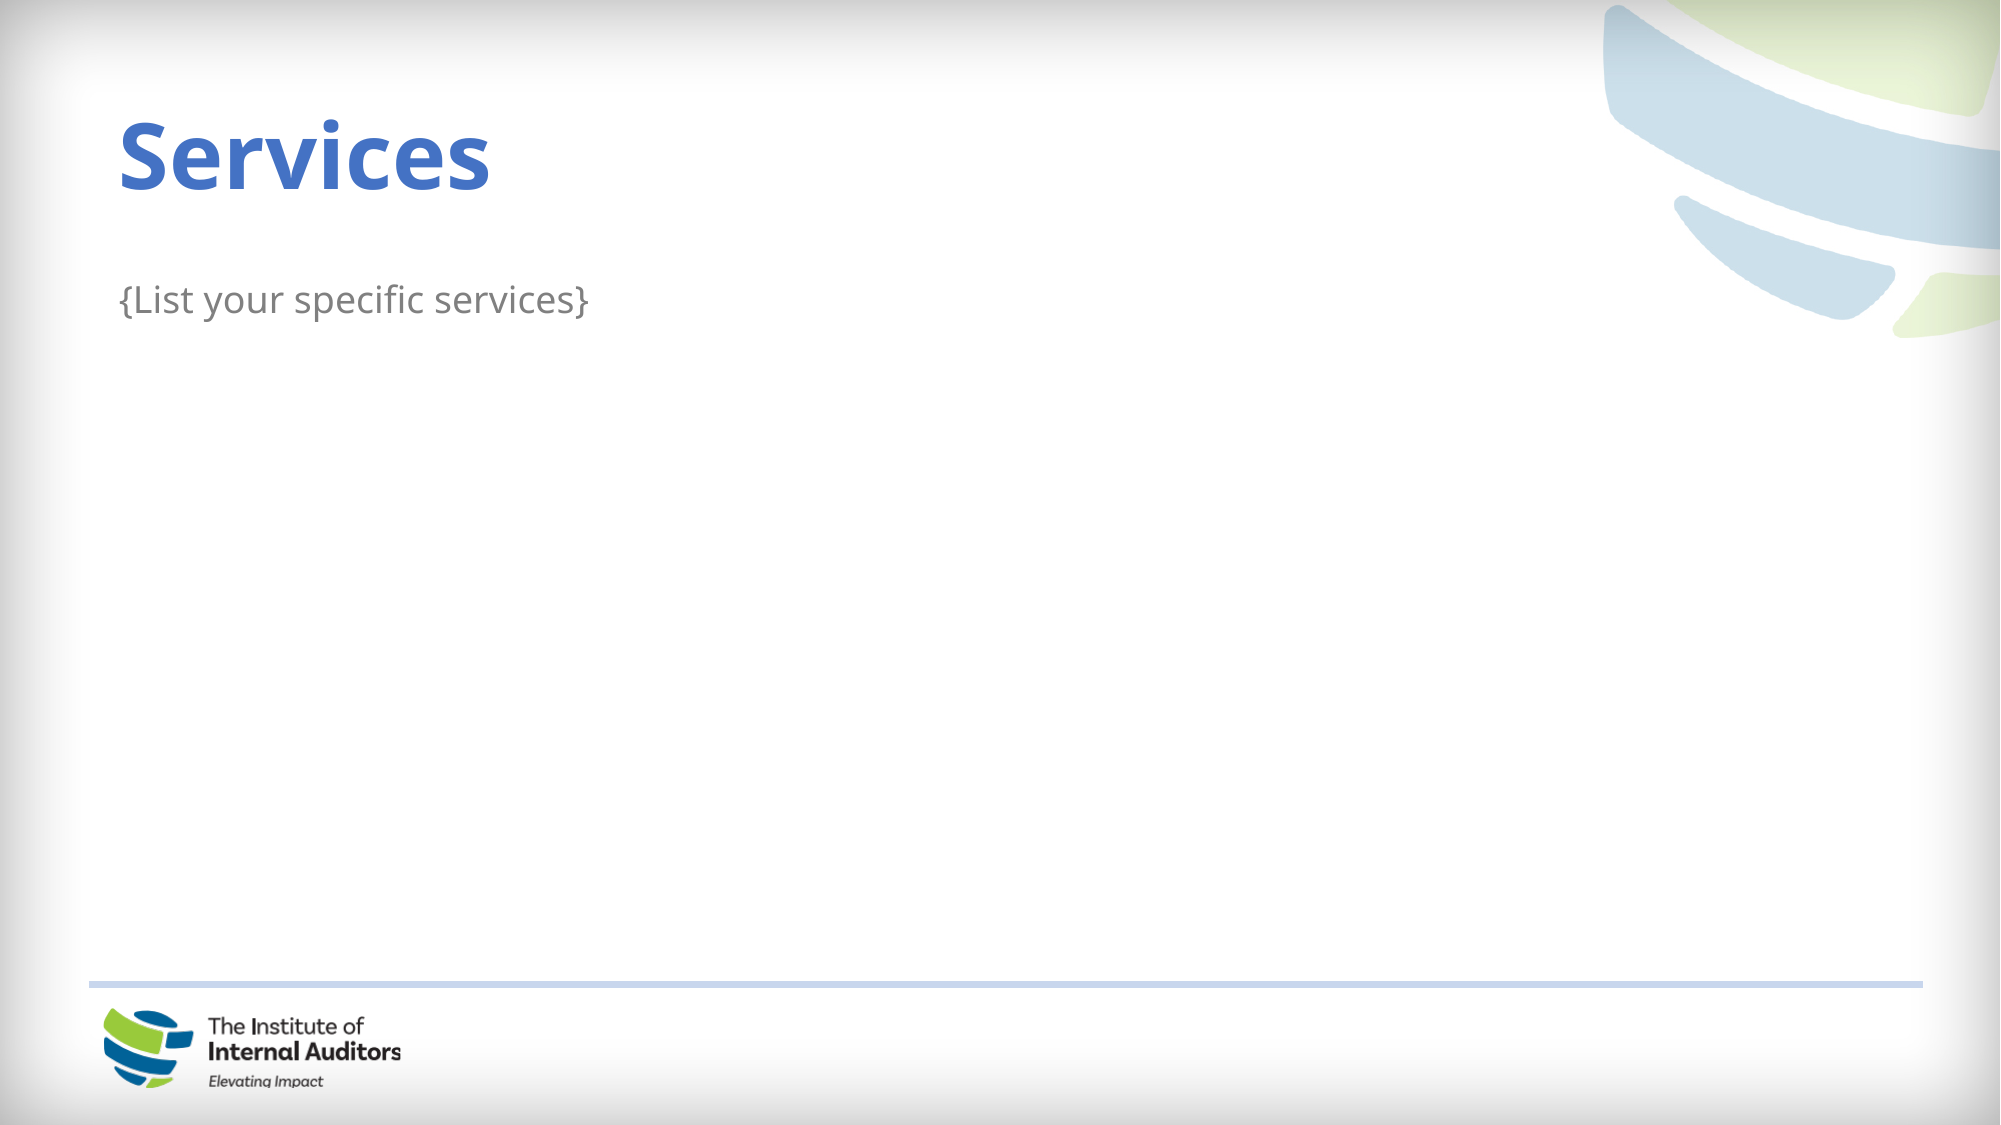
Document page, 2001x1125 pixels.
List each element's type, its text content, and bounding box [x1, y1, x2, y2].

picture [0, 0, 2000, 1125]
list Services [103, 73, 1400, 246]
list {List your specific services} [103, 273, 1897, 931]
